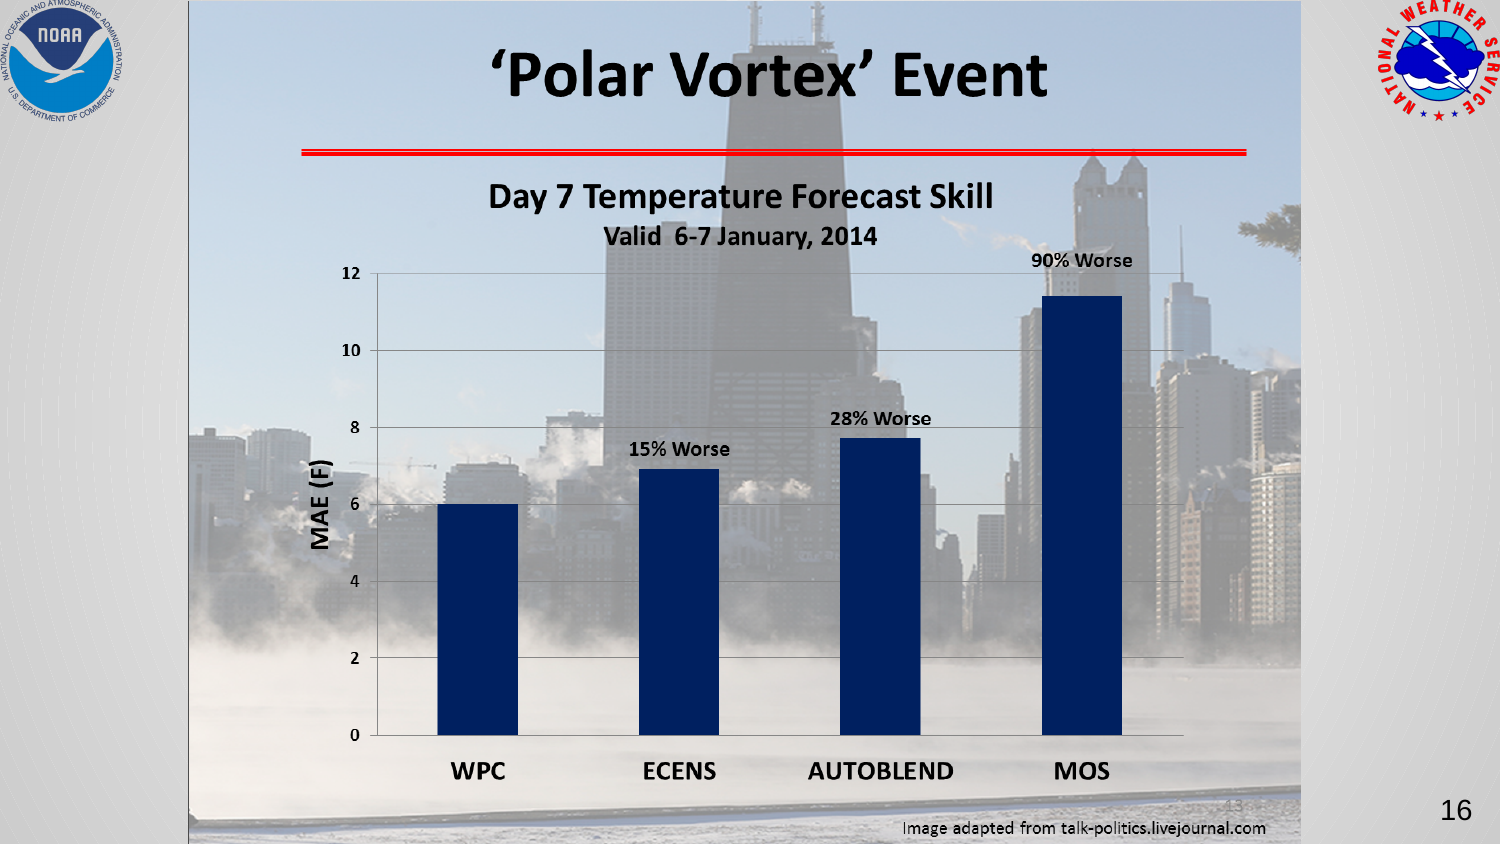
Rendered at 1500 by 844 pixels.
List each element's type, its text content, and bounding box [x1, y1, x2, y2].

text_box 16 [1399, 784, 1488, 834]
picture [0, 0, 122, 122]
picture [1378, 0, 1500, 121]
picture [188, 1, 1302, 844]
